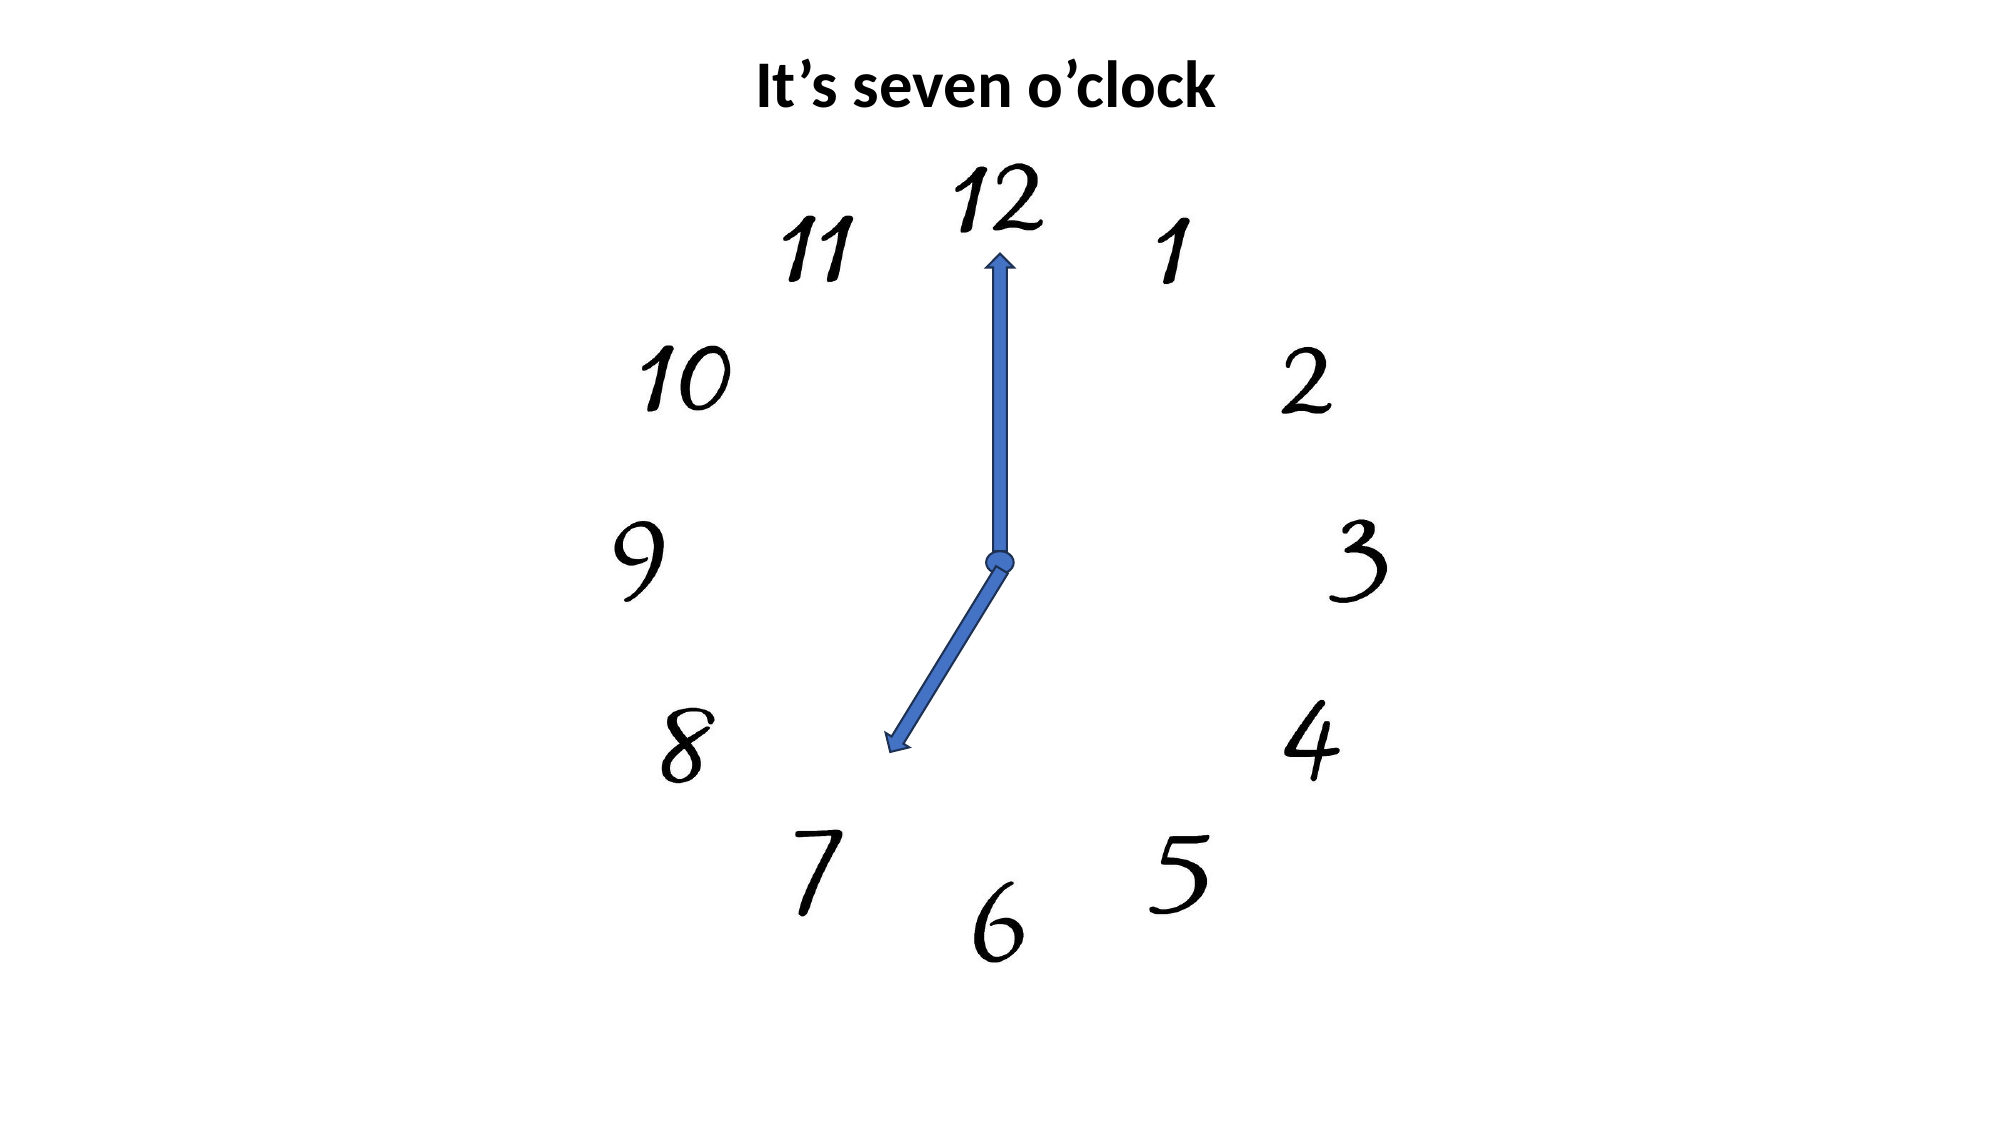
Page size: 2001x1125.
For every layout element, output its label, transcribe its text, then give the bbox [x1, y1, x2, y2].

text_box It’s seven o’clock [683, 33, 1289, 105]
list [543, 105, 1457, 1020]
